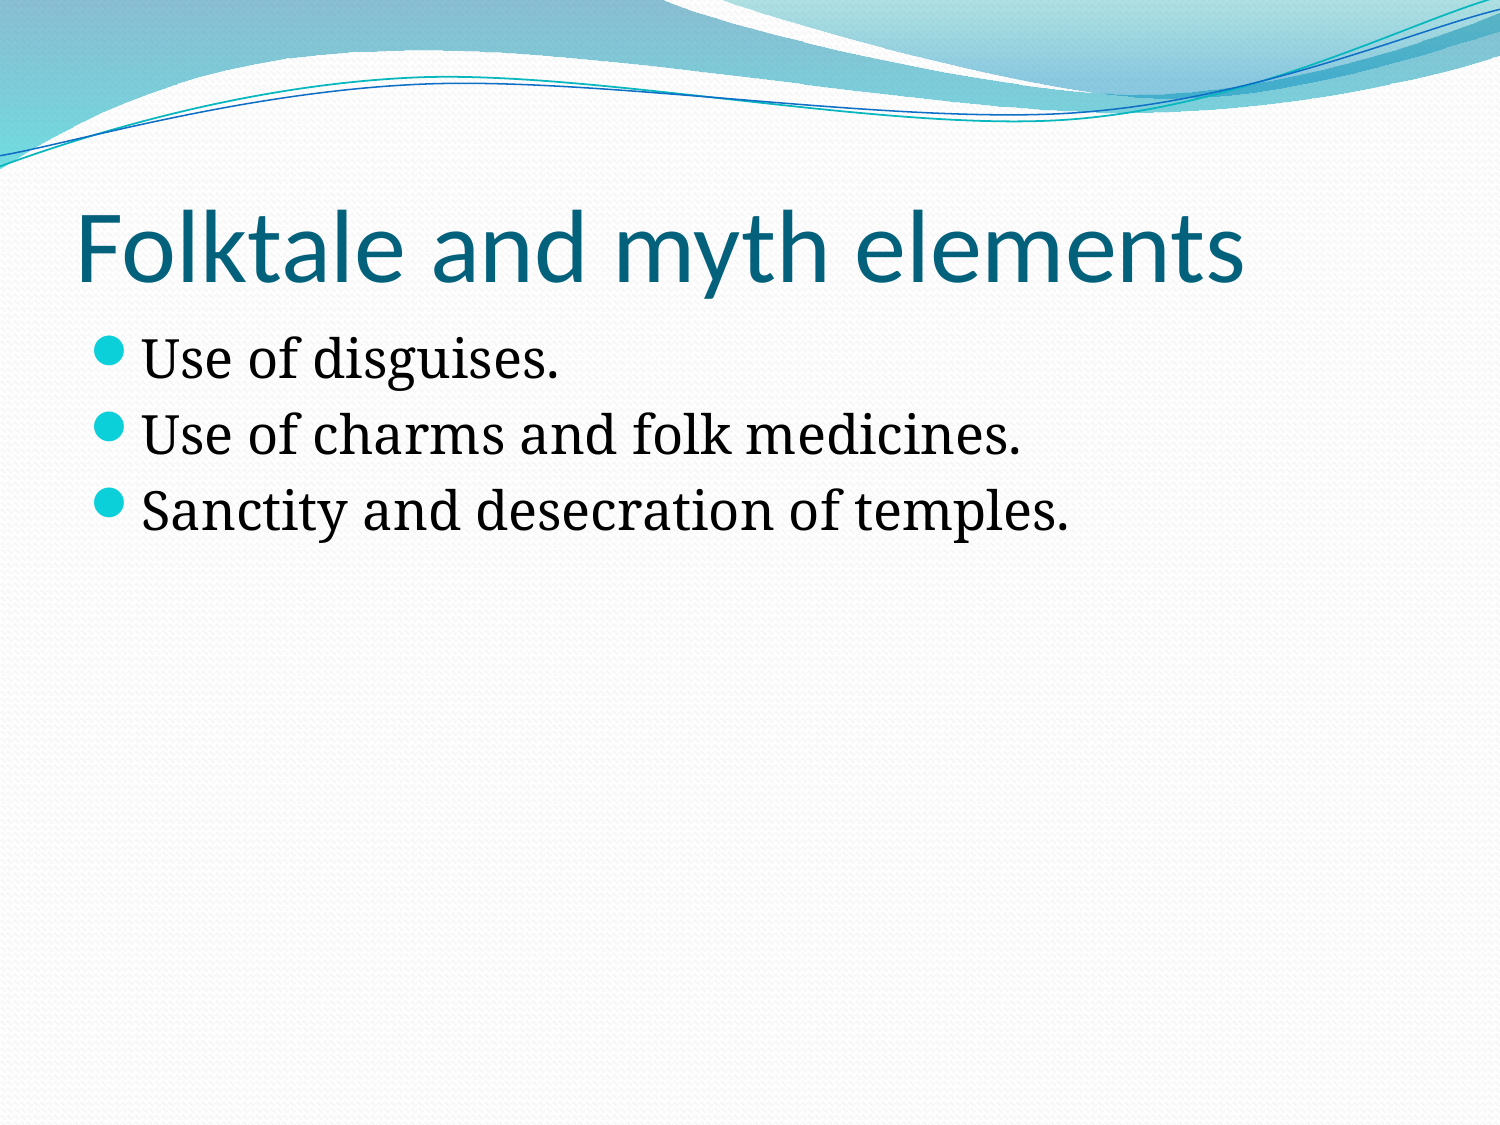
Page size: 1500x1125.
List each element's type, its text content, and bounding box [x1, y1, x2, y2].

list Use of disguises. Use of charms and folk medicines. Sanctity and desecration of temples. [75, 317, 1425, 1038]
title Folktale and myth elements [75, 115, 1425, 303]
